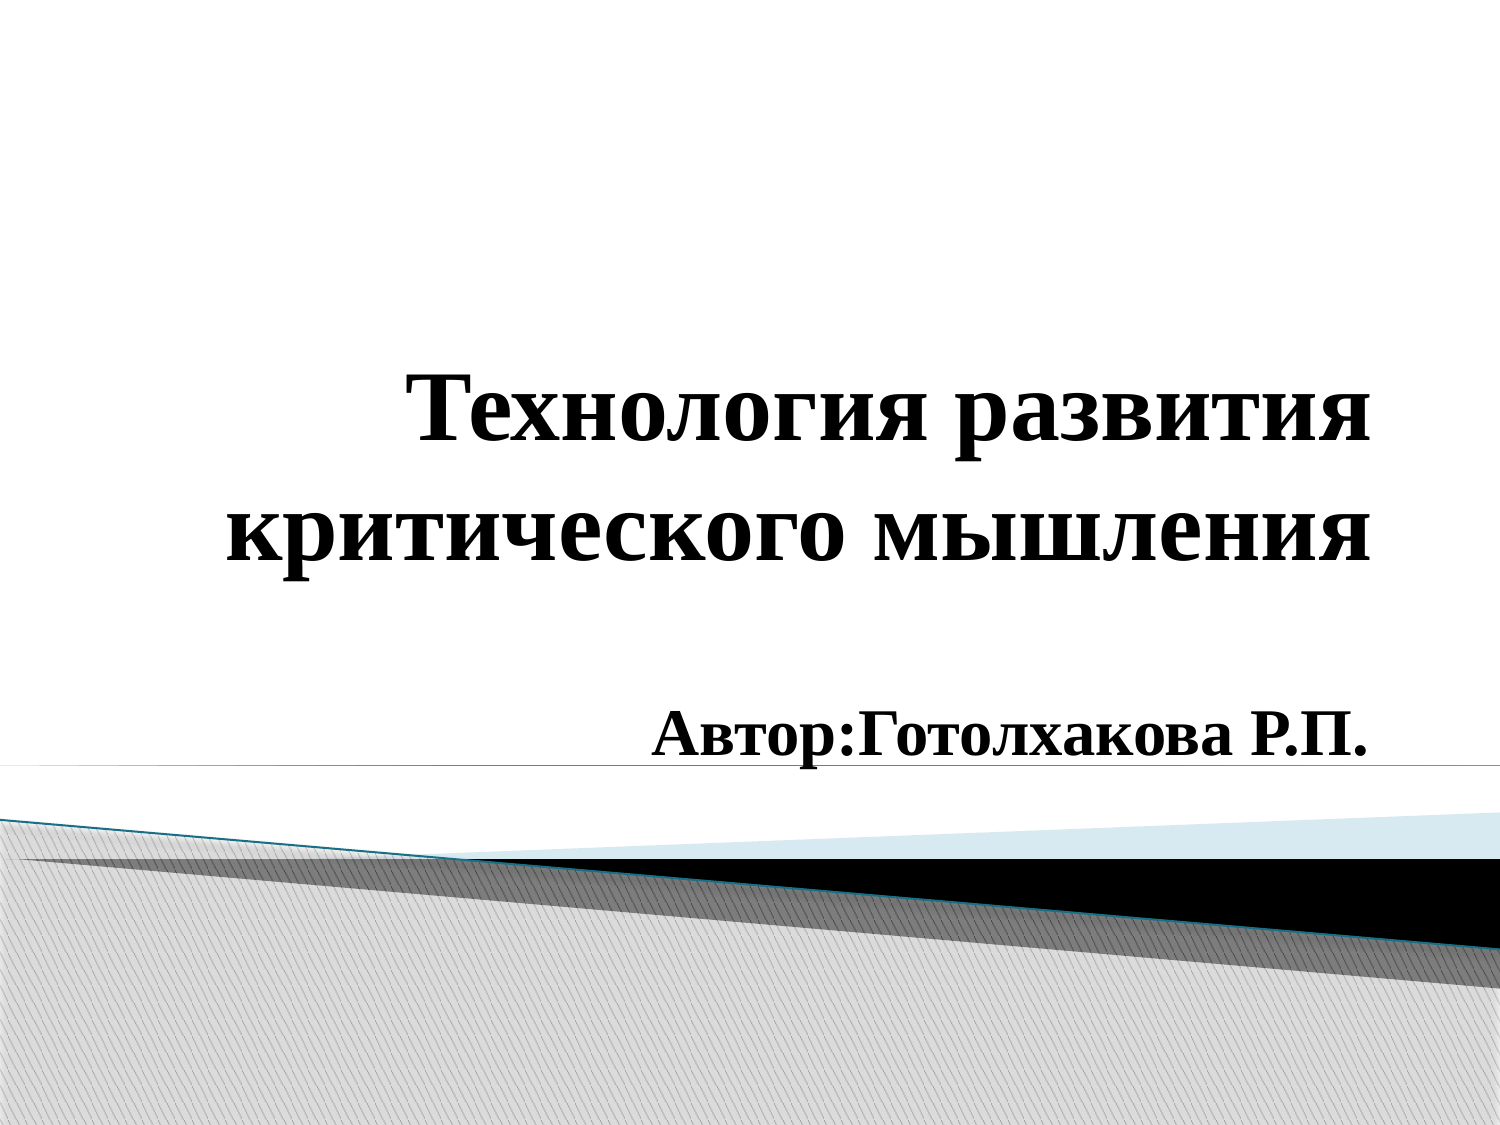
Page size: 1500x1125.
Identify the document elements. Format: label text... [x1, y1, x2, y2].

picture [5, 859, 1500, 989]
title Технология развития критического мышления [112, 287, 1388, 588]
subtitle Автор:Готолхакова Р.П. [112, 592, 1388, 790]
